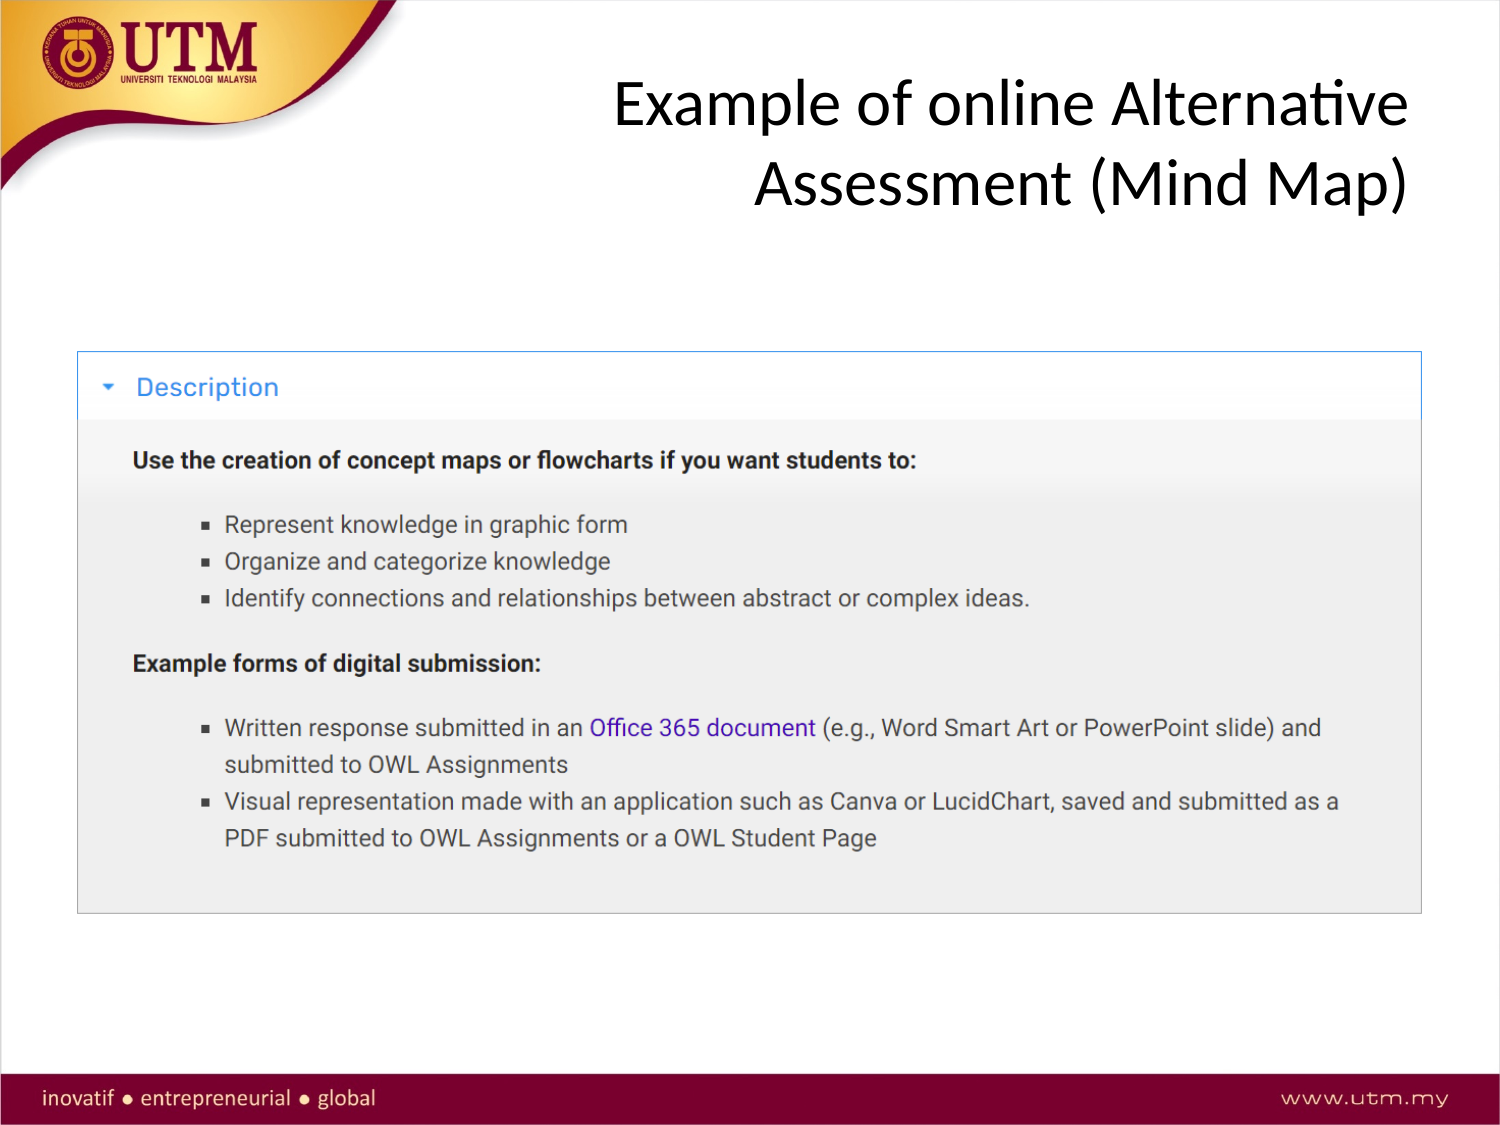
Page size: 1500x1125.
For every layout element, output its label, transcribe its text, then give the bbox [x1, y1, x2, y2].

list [74, 346, 1426, 921]
picture [0, 0, 1500, 1125]
title Example of online Alternative Assessment (Mind Map) [348, 45, 1425, 233]
